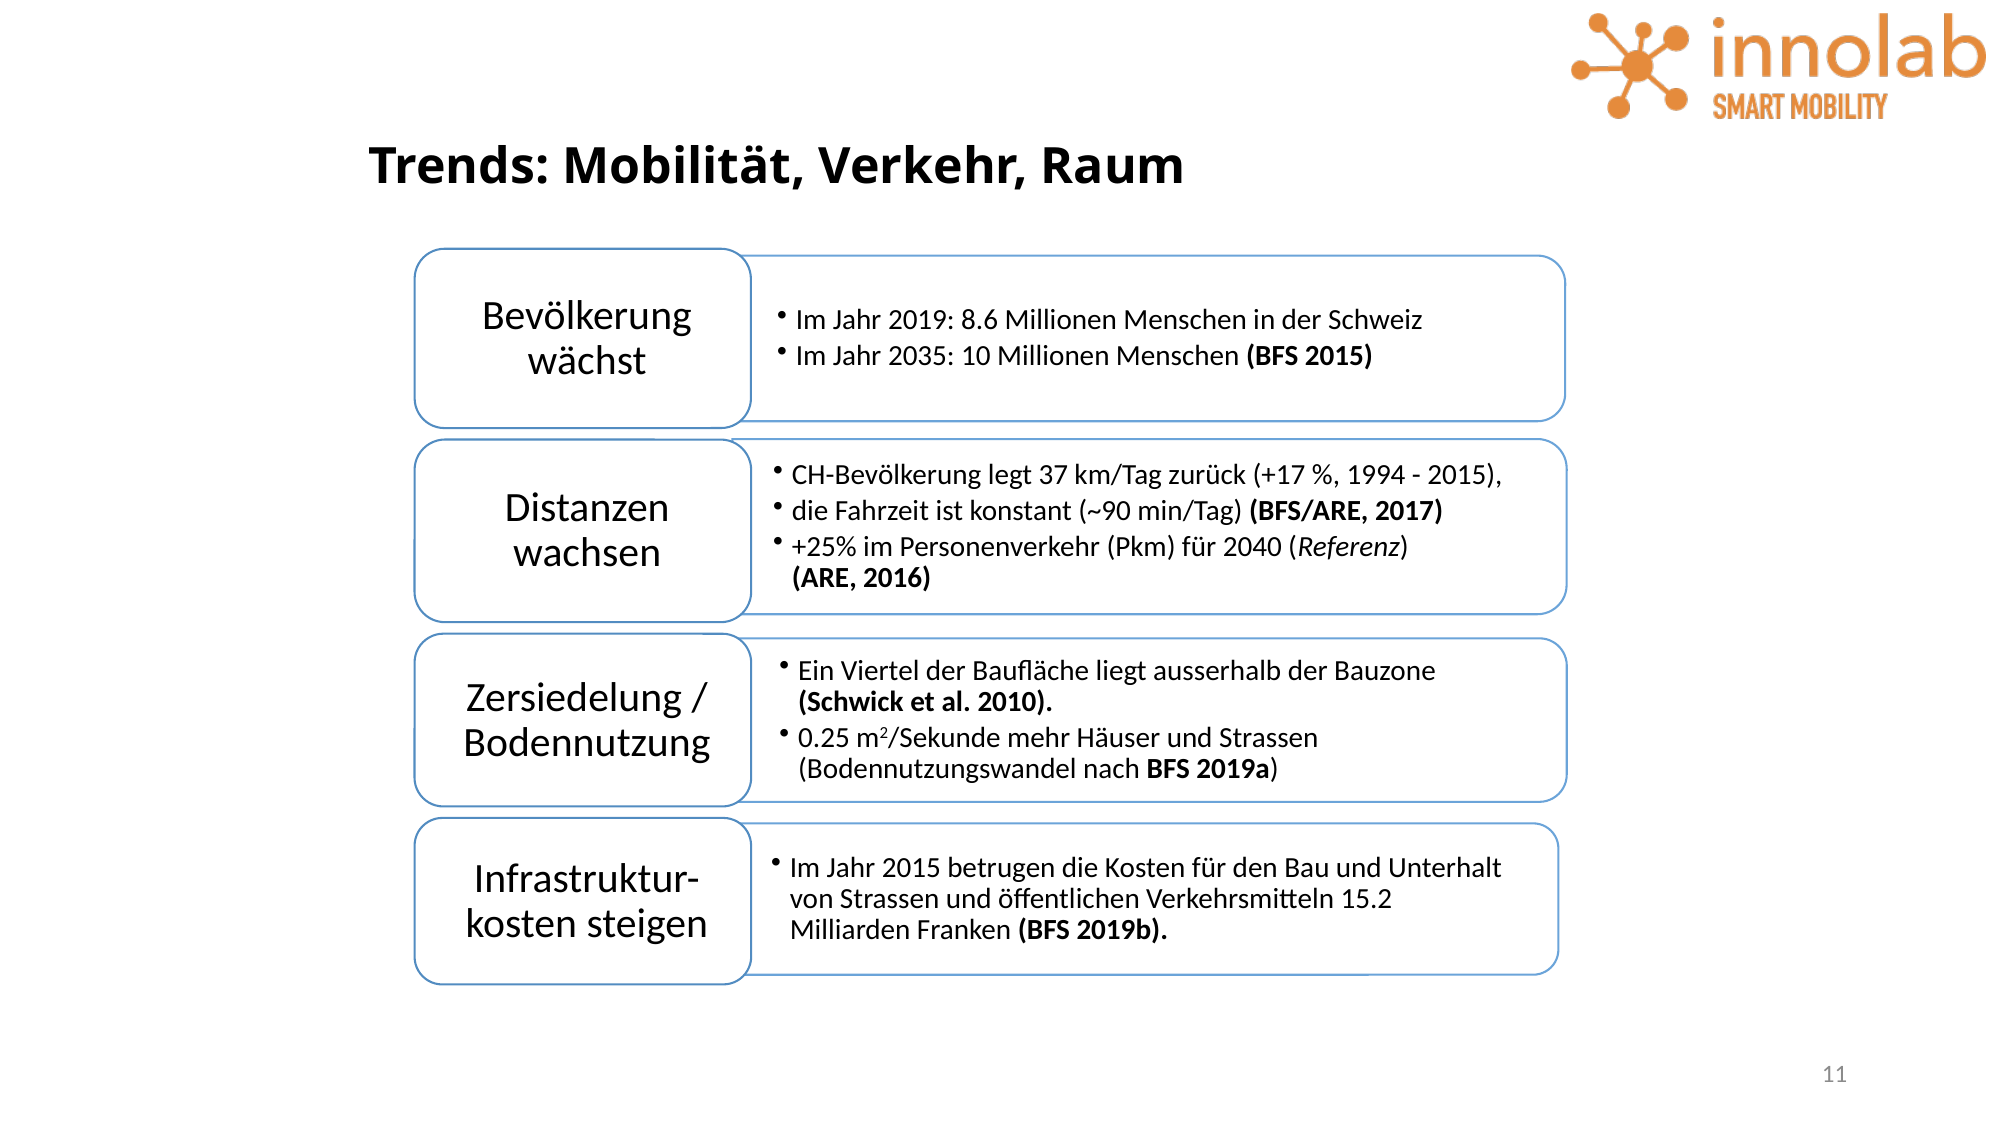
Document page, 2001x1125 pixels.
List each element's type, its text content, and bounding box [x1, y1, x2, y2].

title Trends: Mobilität, Verkehr, Raum [353, 59, 1647, 202]
picture [1571, 13, 1986, 120]
slide_number 11 [1525, 1042, 1863, 1103]
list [353, 248, 1647, 985]
